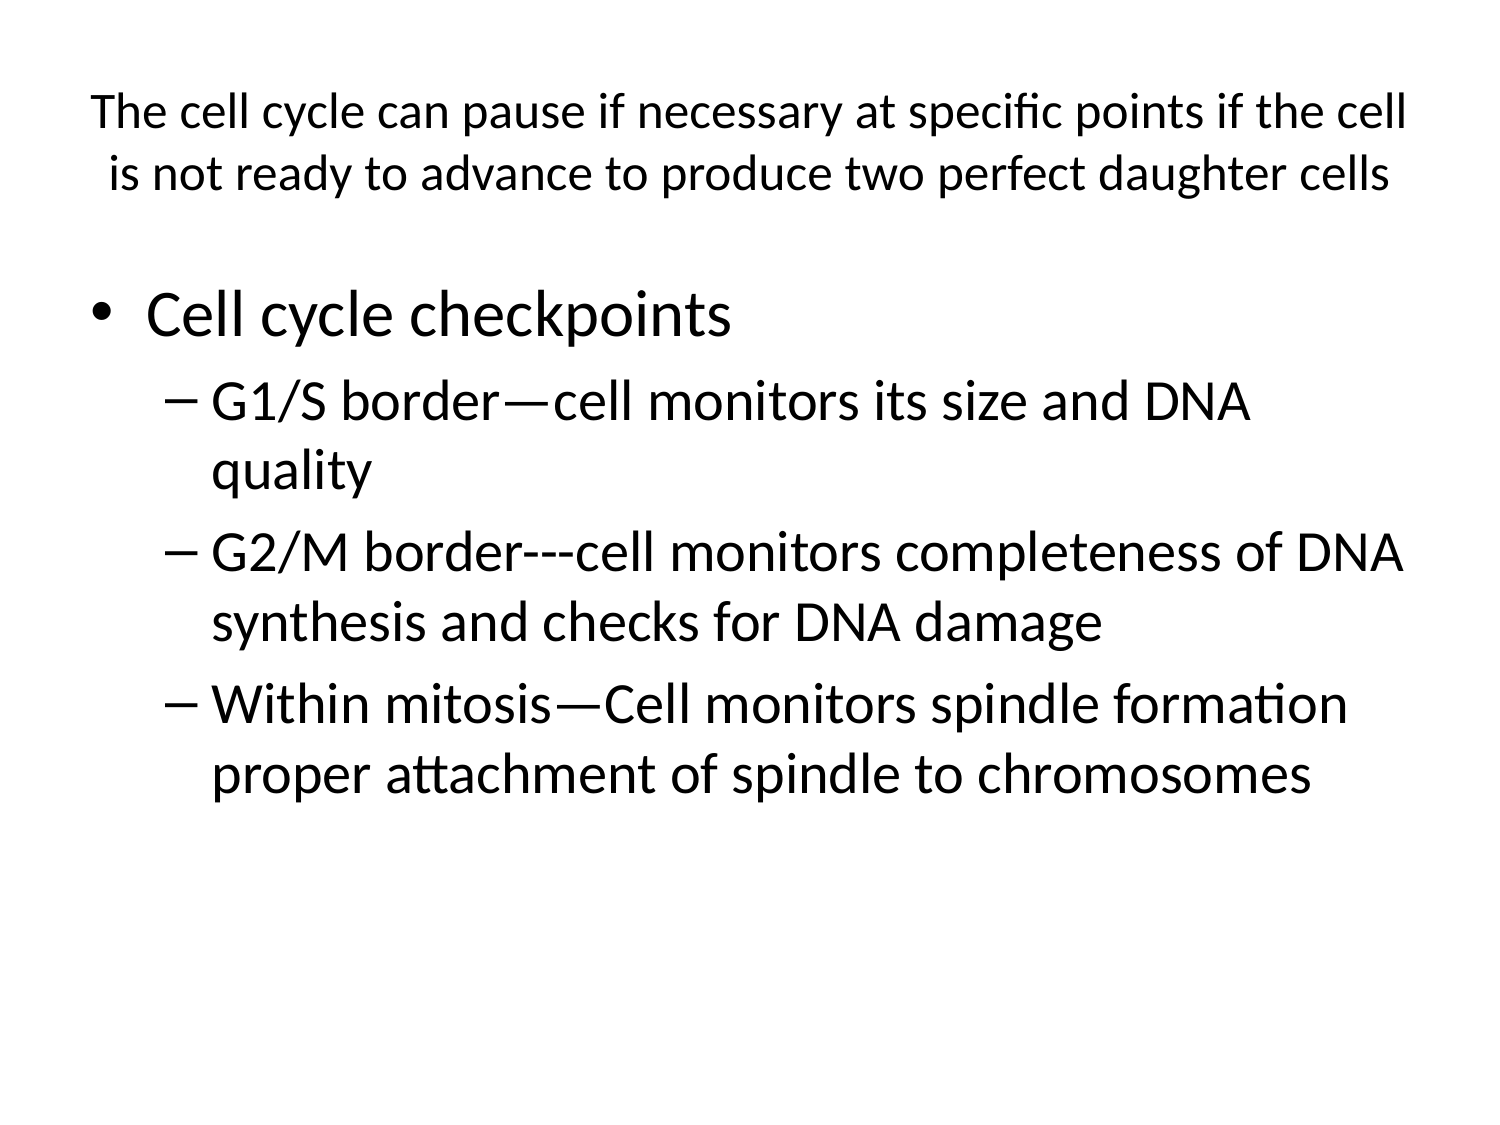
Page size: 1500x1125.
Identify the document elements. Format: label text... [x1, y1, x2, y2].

list Cell cycle checkpoints G1/S border—cell monitors its size and DNA quality G2/M border---cell monitors completeness of DNA synthesis and checks for DNA damage Within mitosis—Cell monitors spindle formation proper attachment of spindle to chromosomes [75, 262, 1425, 1005]
title The cell cycle can pause if necessary at specific points if the cell is not ready to advance to produce two perfect daughter cells [75, 45, 1425, 233]
